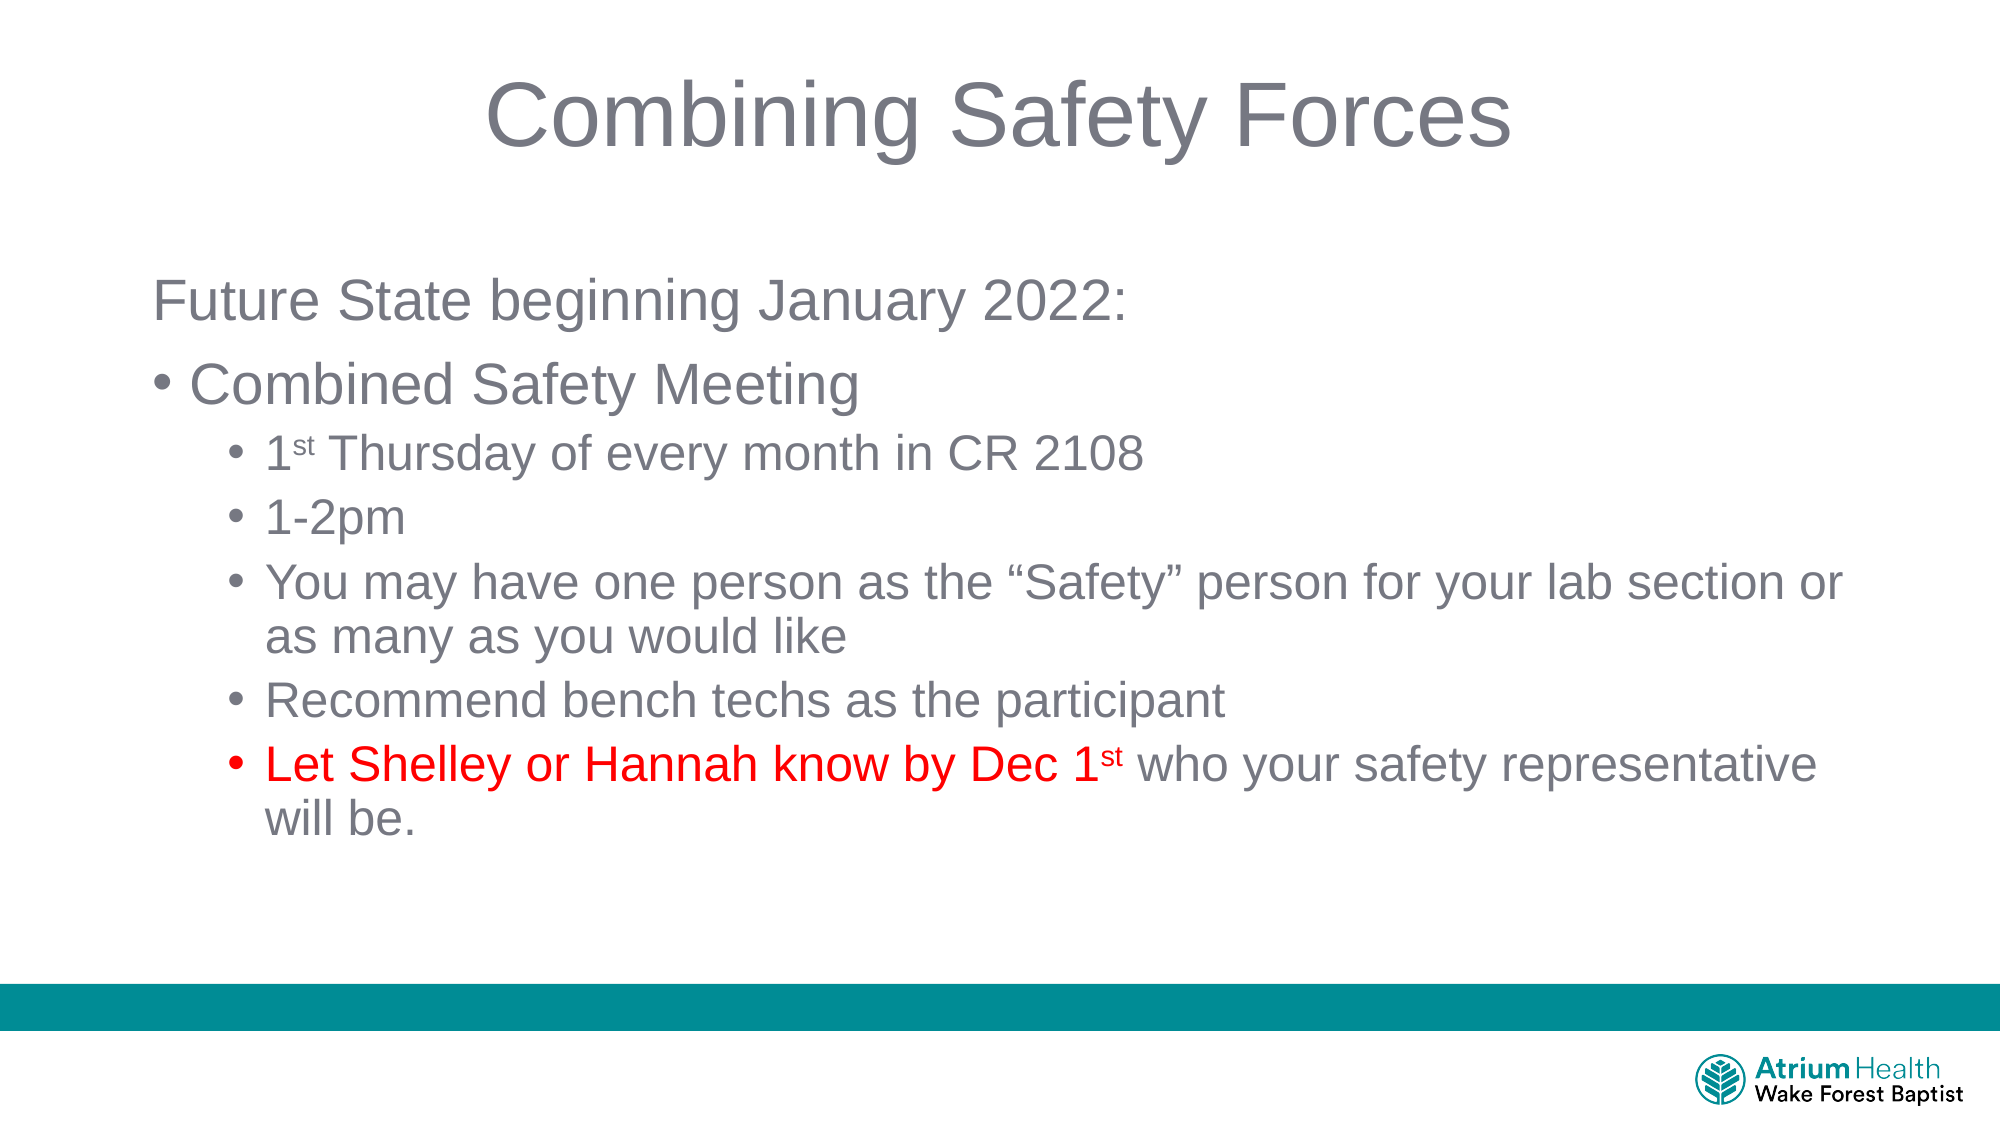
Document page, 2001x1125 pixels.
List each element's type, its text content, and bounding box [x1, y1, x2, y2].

title Combining Safety Forces [137, 59, 1863, 278]
picture [1695, 1054, 1963, 1106]
list Future State beginning January 2022: Combined Safety Meeting 1st Thursday of every month in CR 2108 1-2pm You may have one person as the “Safety” person for your lab section or as many as you would like Recommend bench techs as the participant Let Shelley or Hannah know by Dec 1st who your safety representative will be. [137, 278, 1863, 824]
